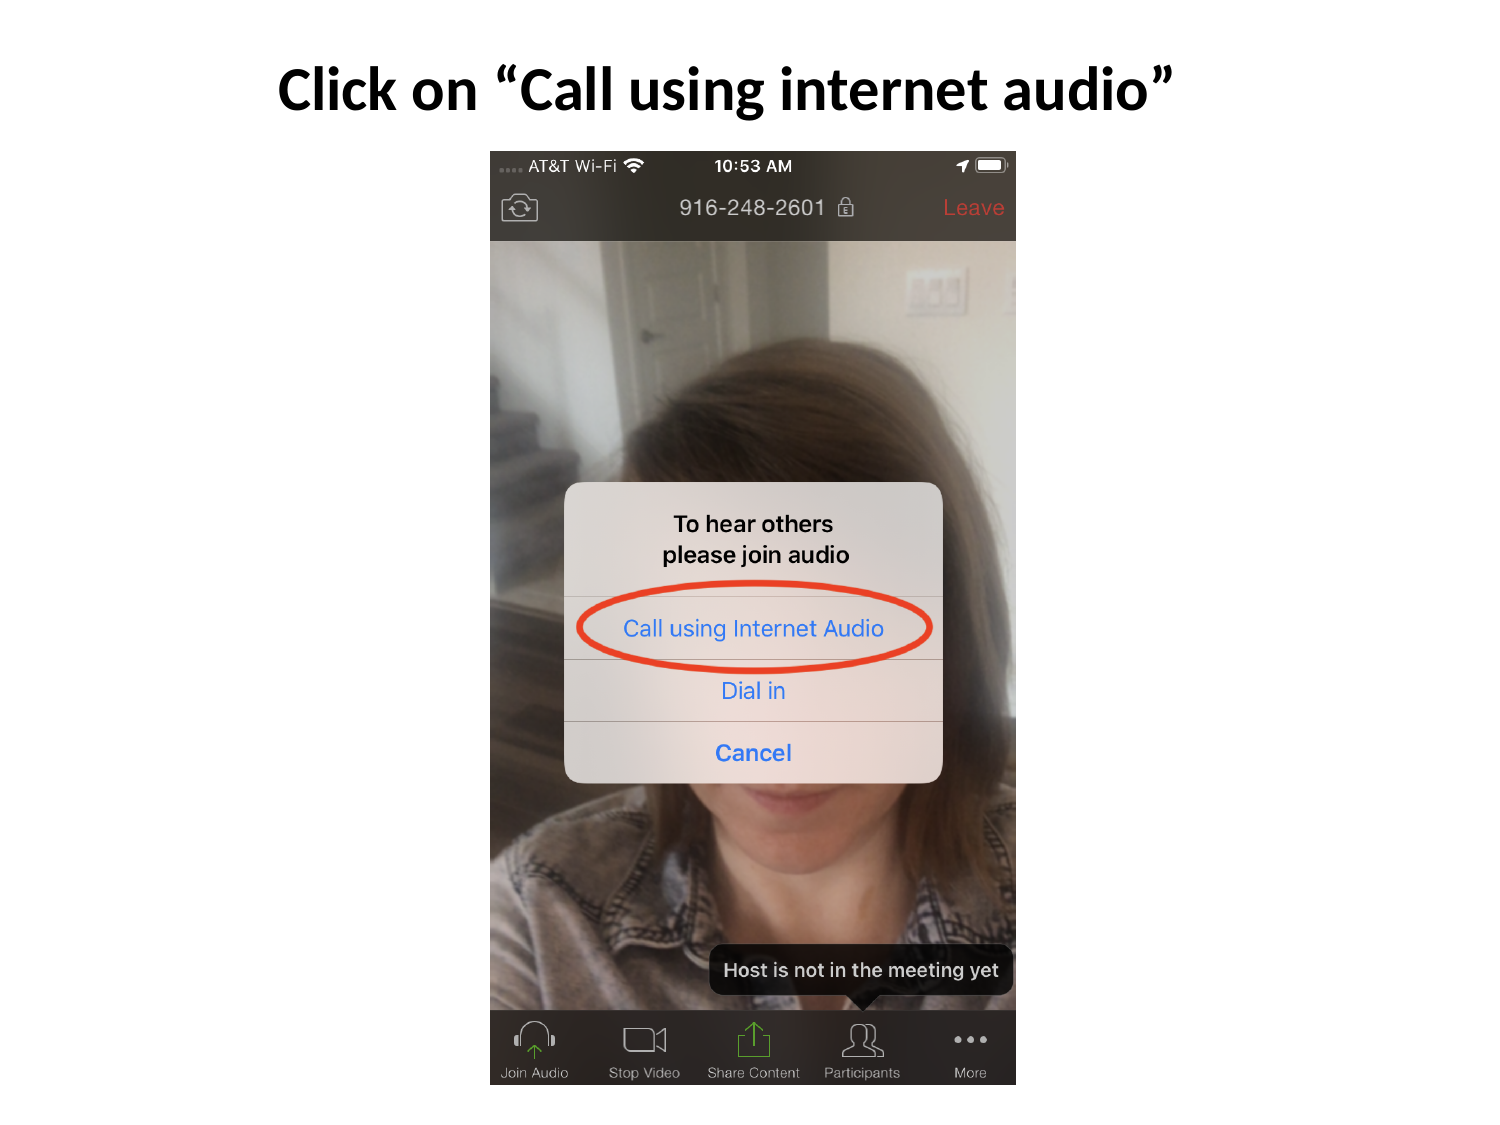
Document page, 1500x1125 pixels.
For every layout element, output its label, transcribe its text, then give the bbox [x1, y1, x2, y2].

title Click on “Call using internet audio” [225, 31, 1231, 131]
picture [490, 151, 1016, 1086]
